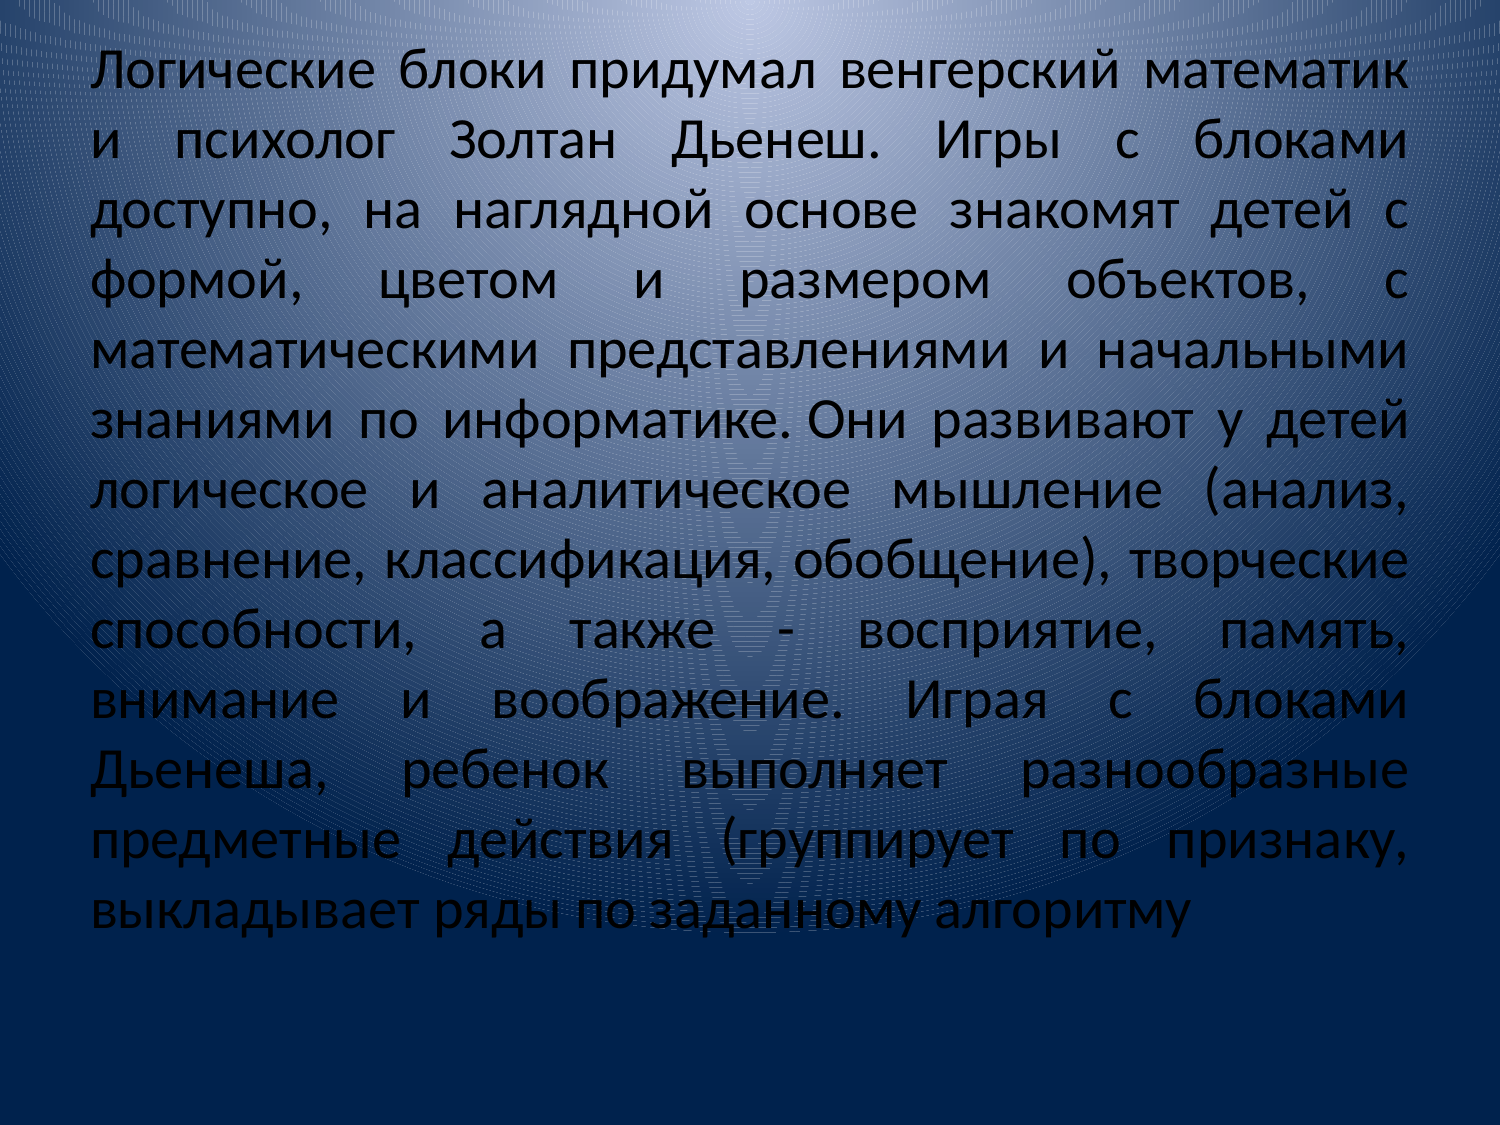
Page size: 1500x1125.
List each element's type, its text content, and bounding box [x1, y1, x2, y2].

title Логические блоки придумал венгерский математик и психолог Золтан Дьенеш. Игры с блоками доступно, на наглядной основе знакомят детей с формой, цветом и размером объектов, с математическими представлениями и начальными знаниями по информатике. Они развивают у детей логическое и аналитическое мышление (анализ, сравнение, классификация, обобщение), творческие способности, а также - восприятие, память, внимание и воображение. Играя с блоками Дьенеша, ребенок выполняет разнообразные предметные действия (группирует по признаку, выкладывает ряды по заданному алгоритму [75, 45, 1425, 926]
